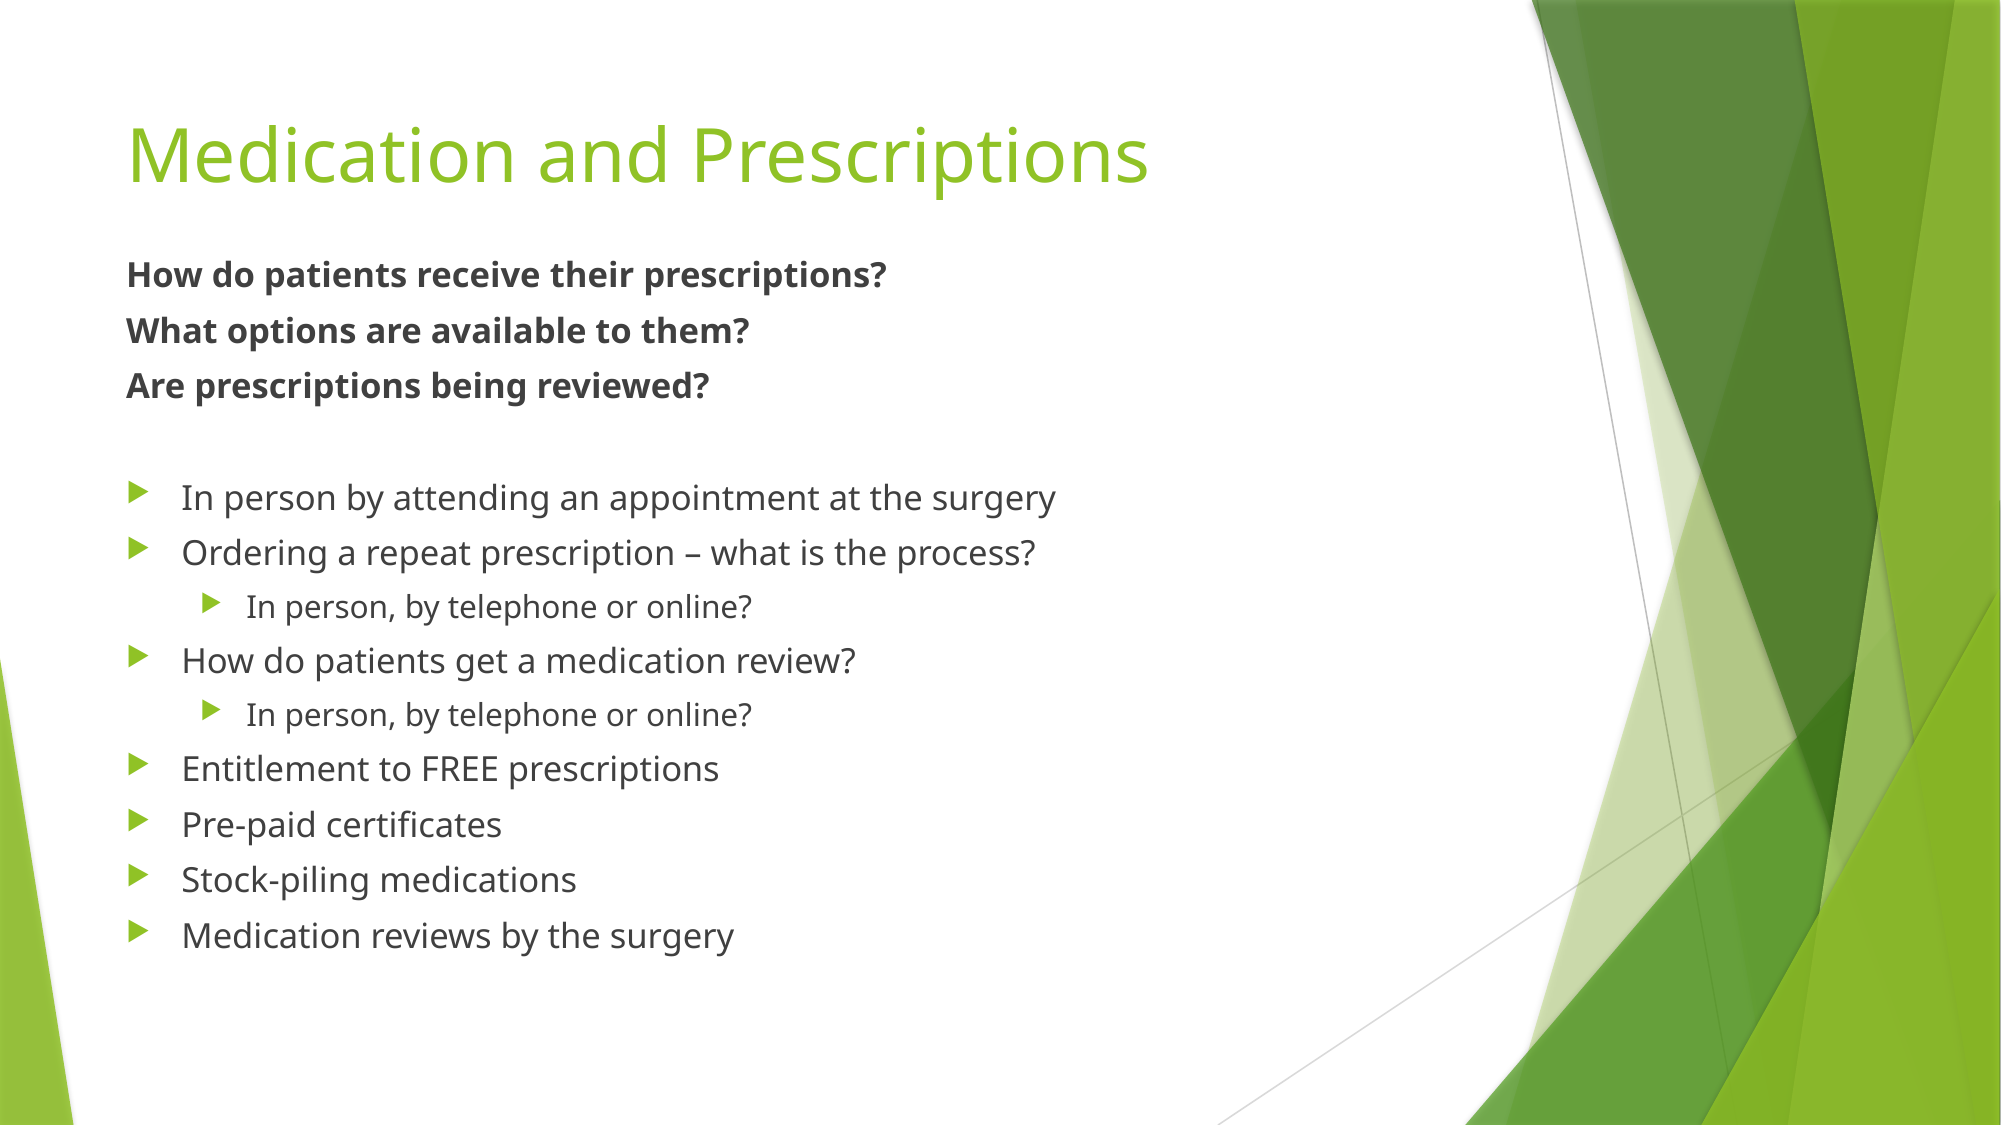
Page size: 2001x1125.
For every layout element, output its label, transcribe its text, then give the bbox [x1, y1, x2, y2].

title Medication and Prescriptions [111, 99, 1522, 245]
list How do patients receive their prescriptions? What options are available to them? Are prescriptions being reviewed? In person by attending an appointment at the surgery Ordering a repeat prescription – what is the process? In person, by telephone or online? How do patients get a medication review? In person, by telephone or online? Entitlement to FREE prescriptions Pre-paid certificates Stock-piling medications Medication reviews by the surgery [111, 245, 1522, 970]
